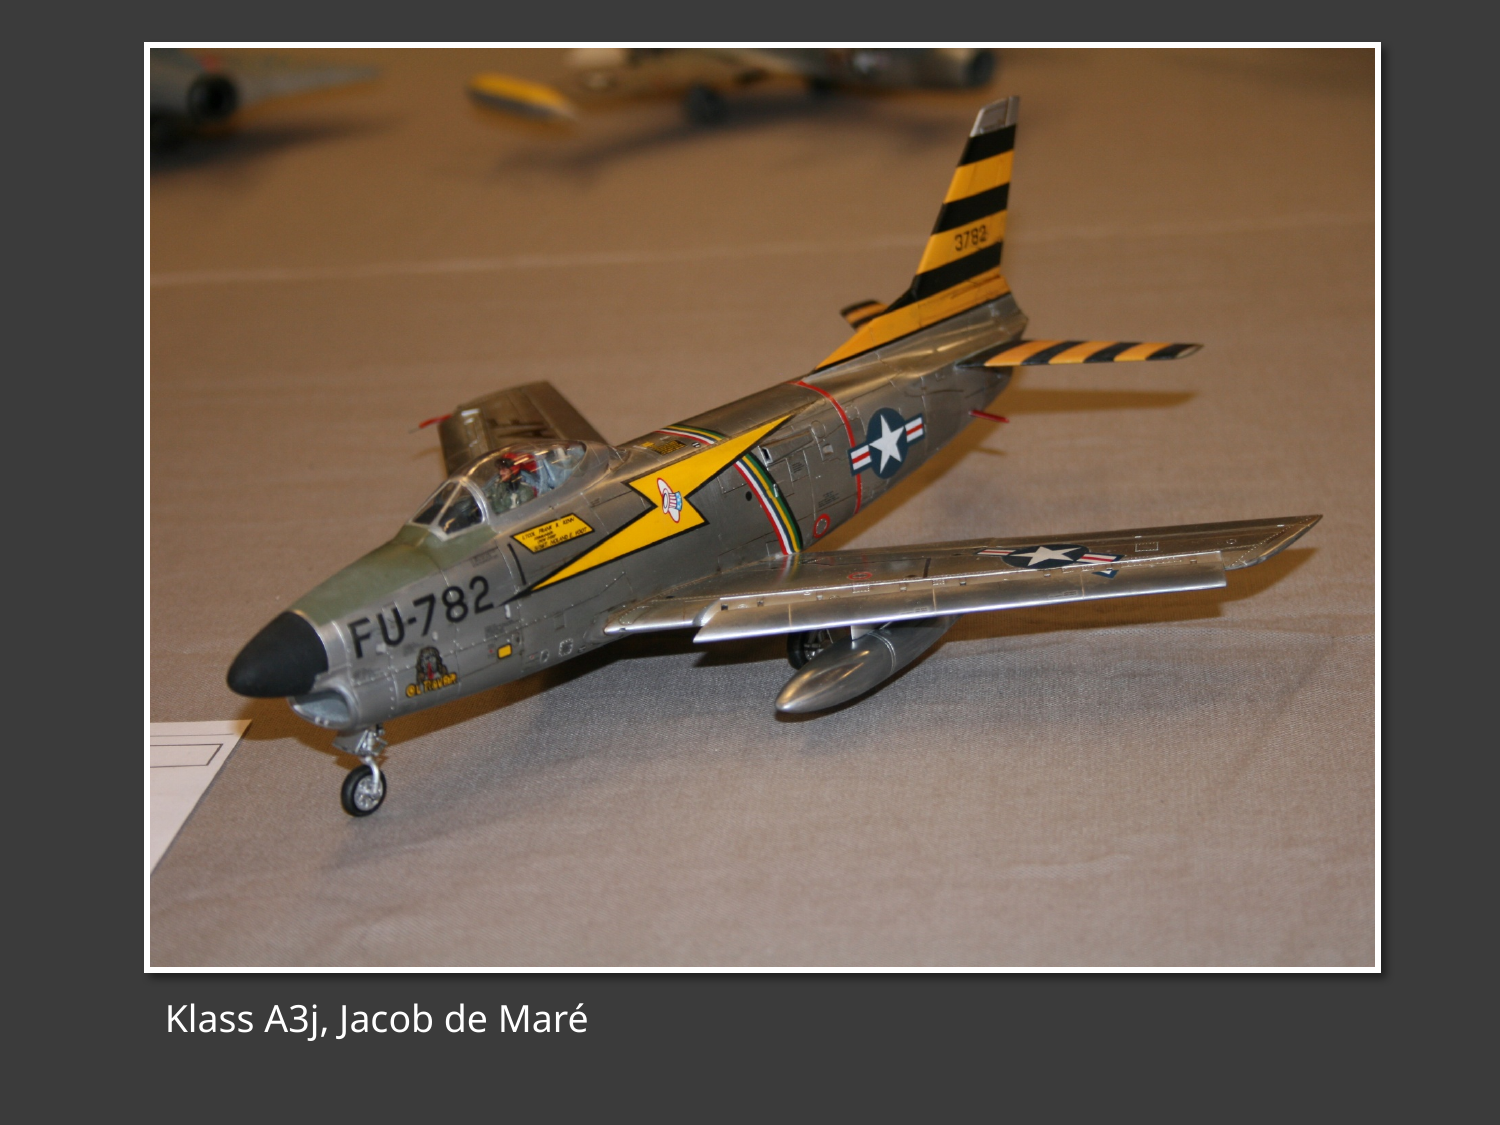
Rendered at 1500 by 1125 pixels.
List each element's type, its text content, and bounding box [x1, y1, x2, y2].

list Klass A3j, Jacob de Maré [150, 987, 1375, 1050]
picture [149, 47, 1376, 968]
